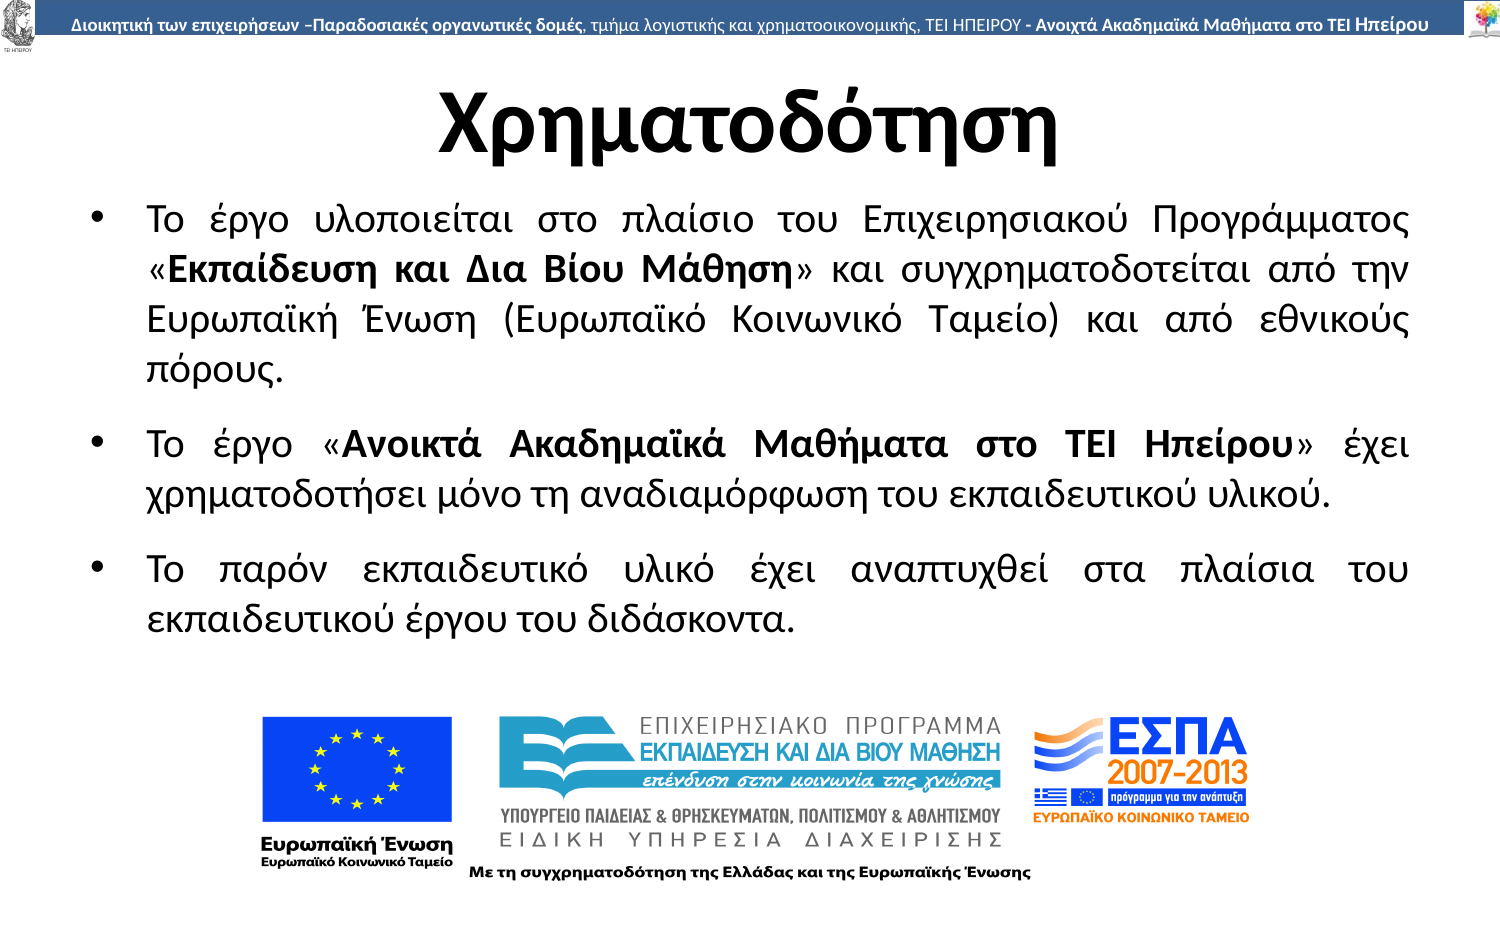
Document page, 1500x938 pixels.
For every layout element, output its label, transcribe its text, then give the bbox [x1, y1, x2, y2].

picture [218, 690, 1282, 903]
list Το έργο υλοποιείται στο πλαίσιο του Επιχειρησιακού Προγράμματος «Εκπαίδευση και Δια Βίου Μάθηση» και συγχρηματοδοτείται από την Ευρωπαϊκή Ένωση (Ευρωπαϊκό Κοινωνικό Ταμείο) και από εθνικούς πόρους. Το έργο «Ανοικτά Ακαδημαϊκά Μαθήματα στο TEI Ηπείρου» έχει χρηματοδοτήσει μόνο τη αναδιαμόρφωση του εκπαιδευτικού υλικού. Το παρόν εκπαιδευτικό υλικό έχει αναπτυχθεί στα πλαίσια του εκπαιδευτικού έργου του διδάσκοντα. [75, 183, 1425, 802]
picture [0, 0, 35, 54]
title Χρηματοδότηση [75, 37, 1425, 183]
picture [1464, 1, 1500, 39]
